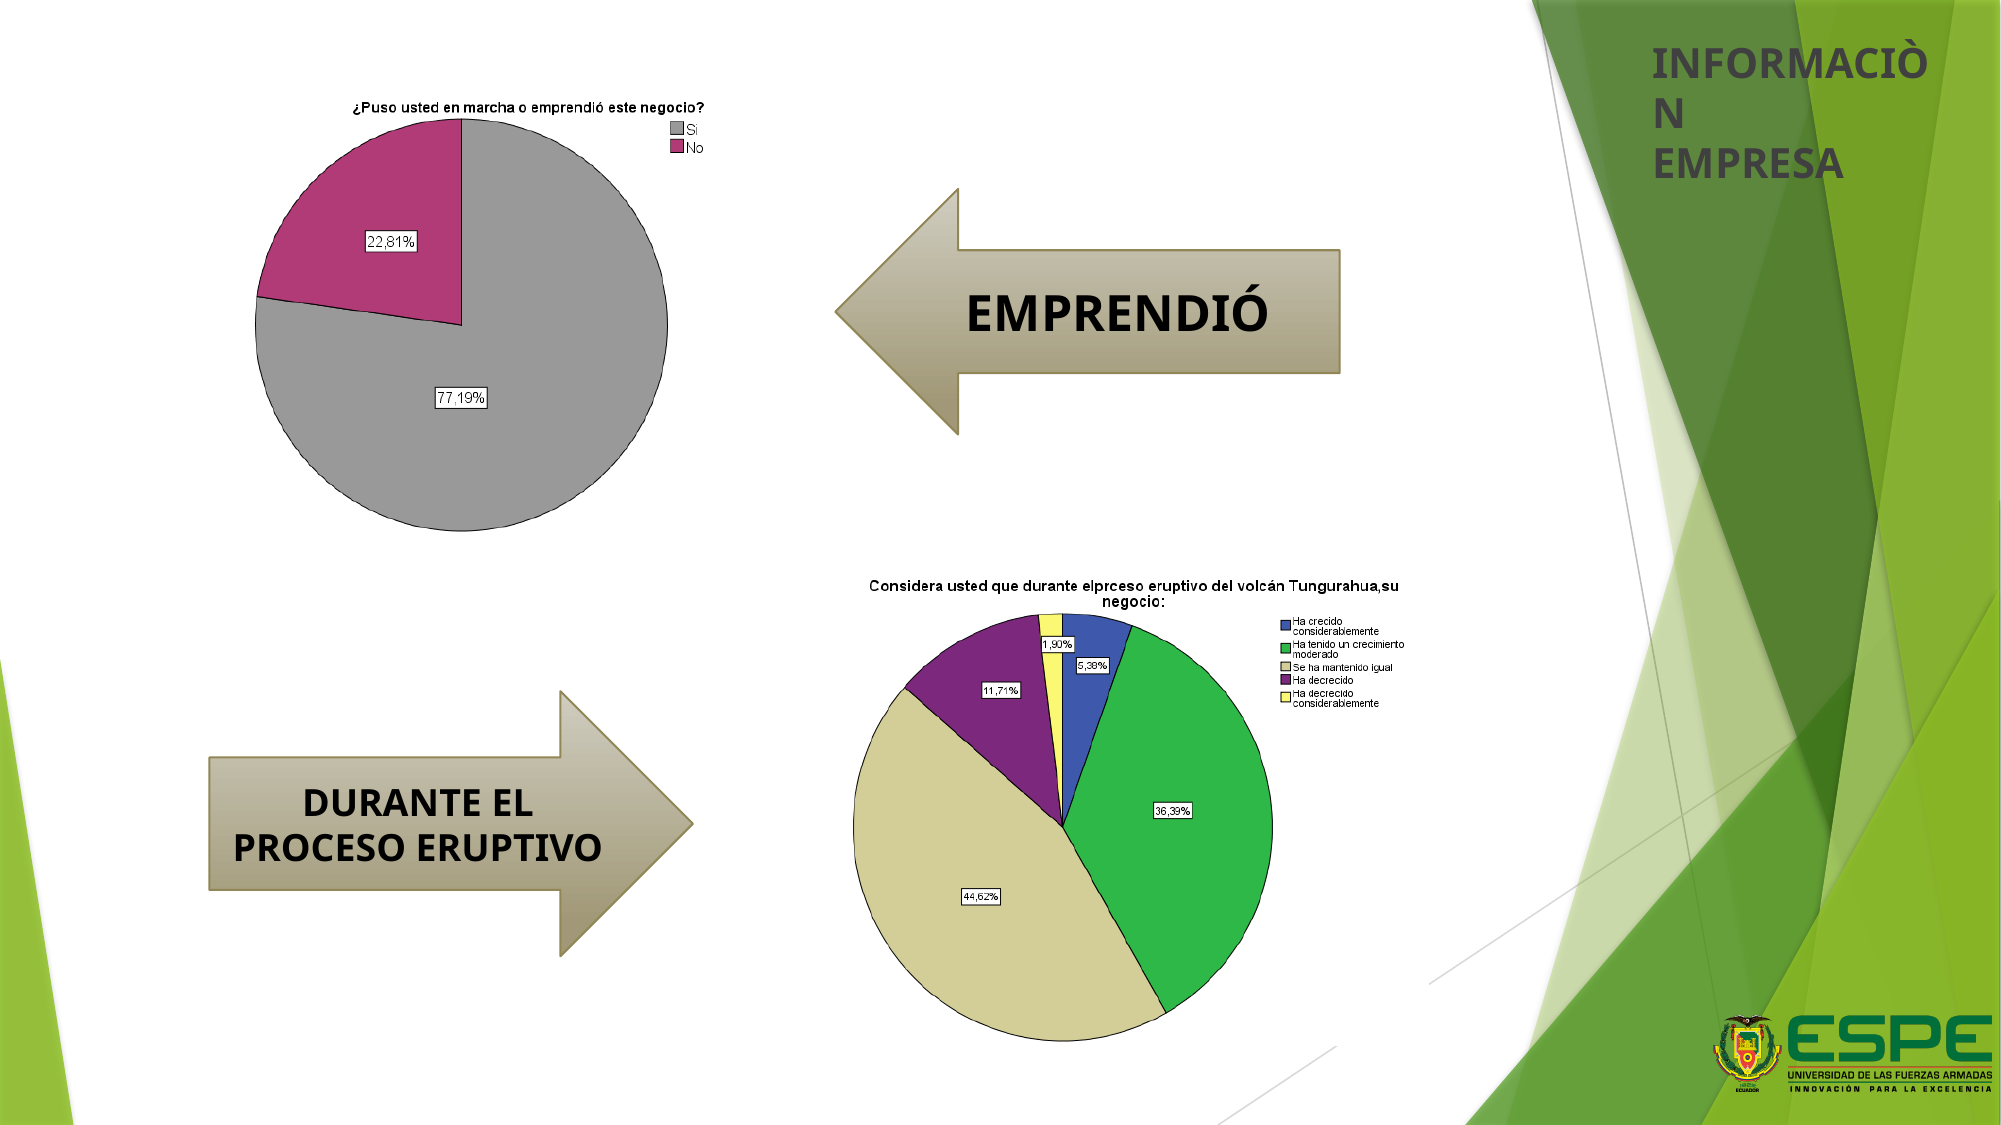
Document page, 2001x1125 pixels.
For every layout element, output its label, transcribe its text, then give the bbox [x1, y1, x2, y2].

picture [1712, 1015, 1992, 1092]
text_box DURANTE EL PROCESO ERUPTIVO [208, 690, 694, 958]
picture [248, 87, 809, 537]
text_box EMPRENDIÓ [834, 187, 1341, 436]
picture [838, 564, 1429, 1046]
text_box INFORMACIÒN EMPRESA [1637, 29, 1963, 195]
